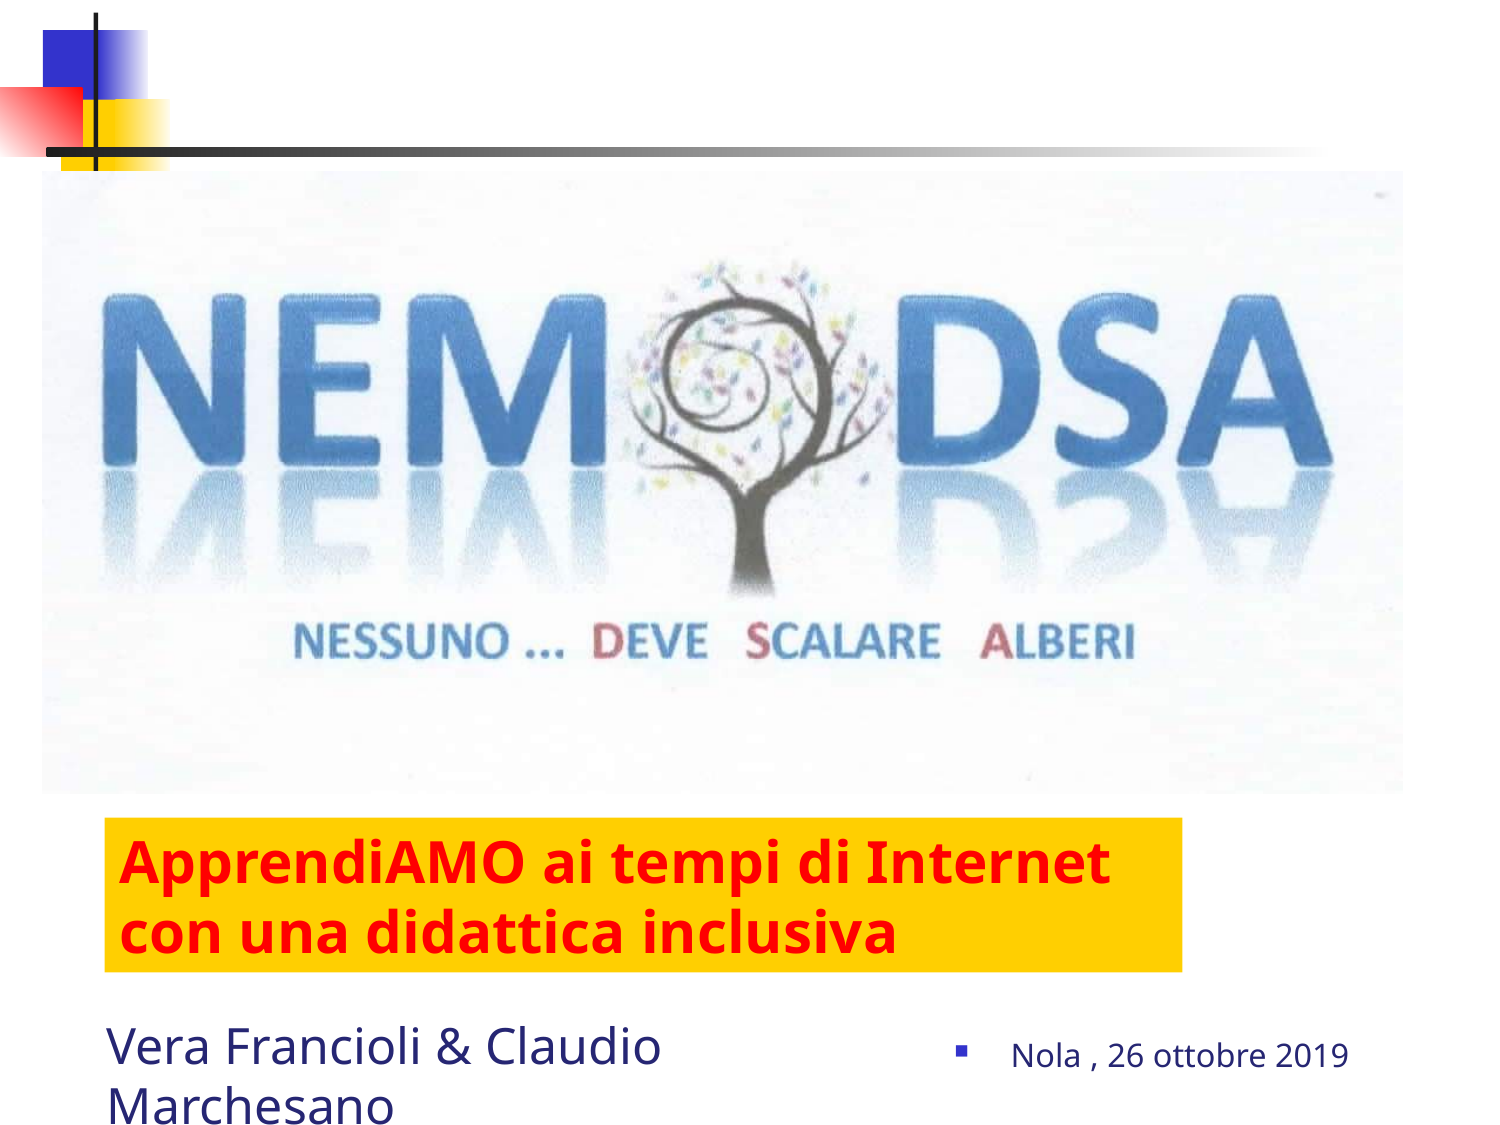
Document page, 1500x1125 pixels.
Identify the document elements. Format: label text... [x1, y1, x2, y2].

text_box Nola , 26 ottobre 2019 [939, 1027, 1458, 1083]
text_box ApprendiAMO ai tempi di Internet con una didattica inclusiva [104, 817, 1183, 973]
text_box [0, 12, 1328, 186]
picture [42, 170, 1403, 795]
text_box Vera Francioli & Claudio Marchesano [92, 1007, 933, 1125]
